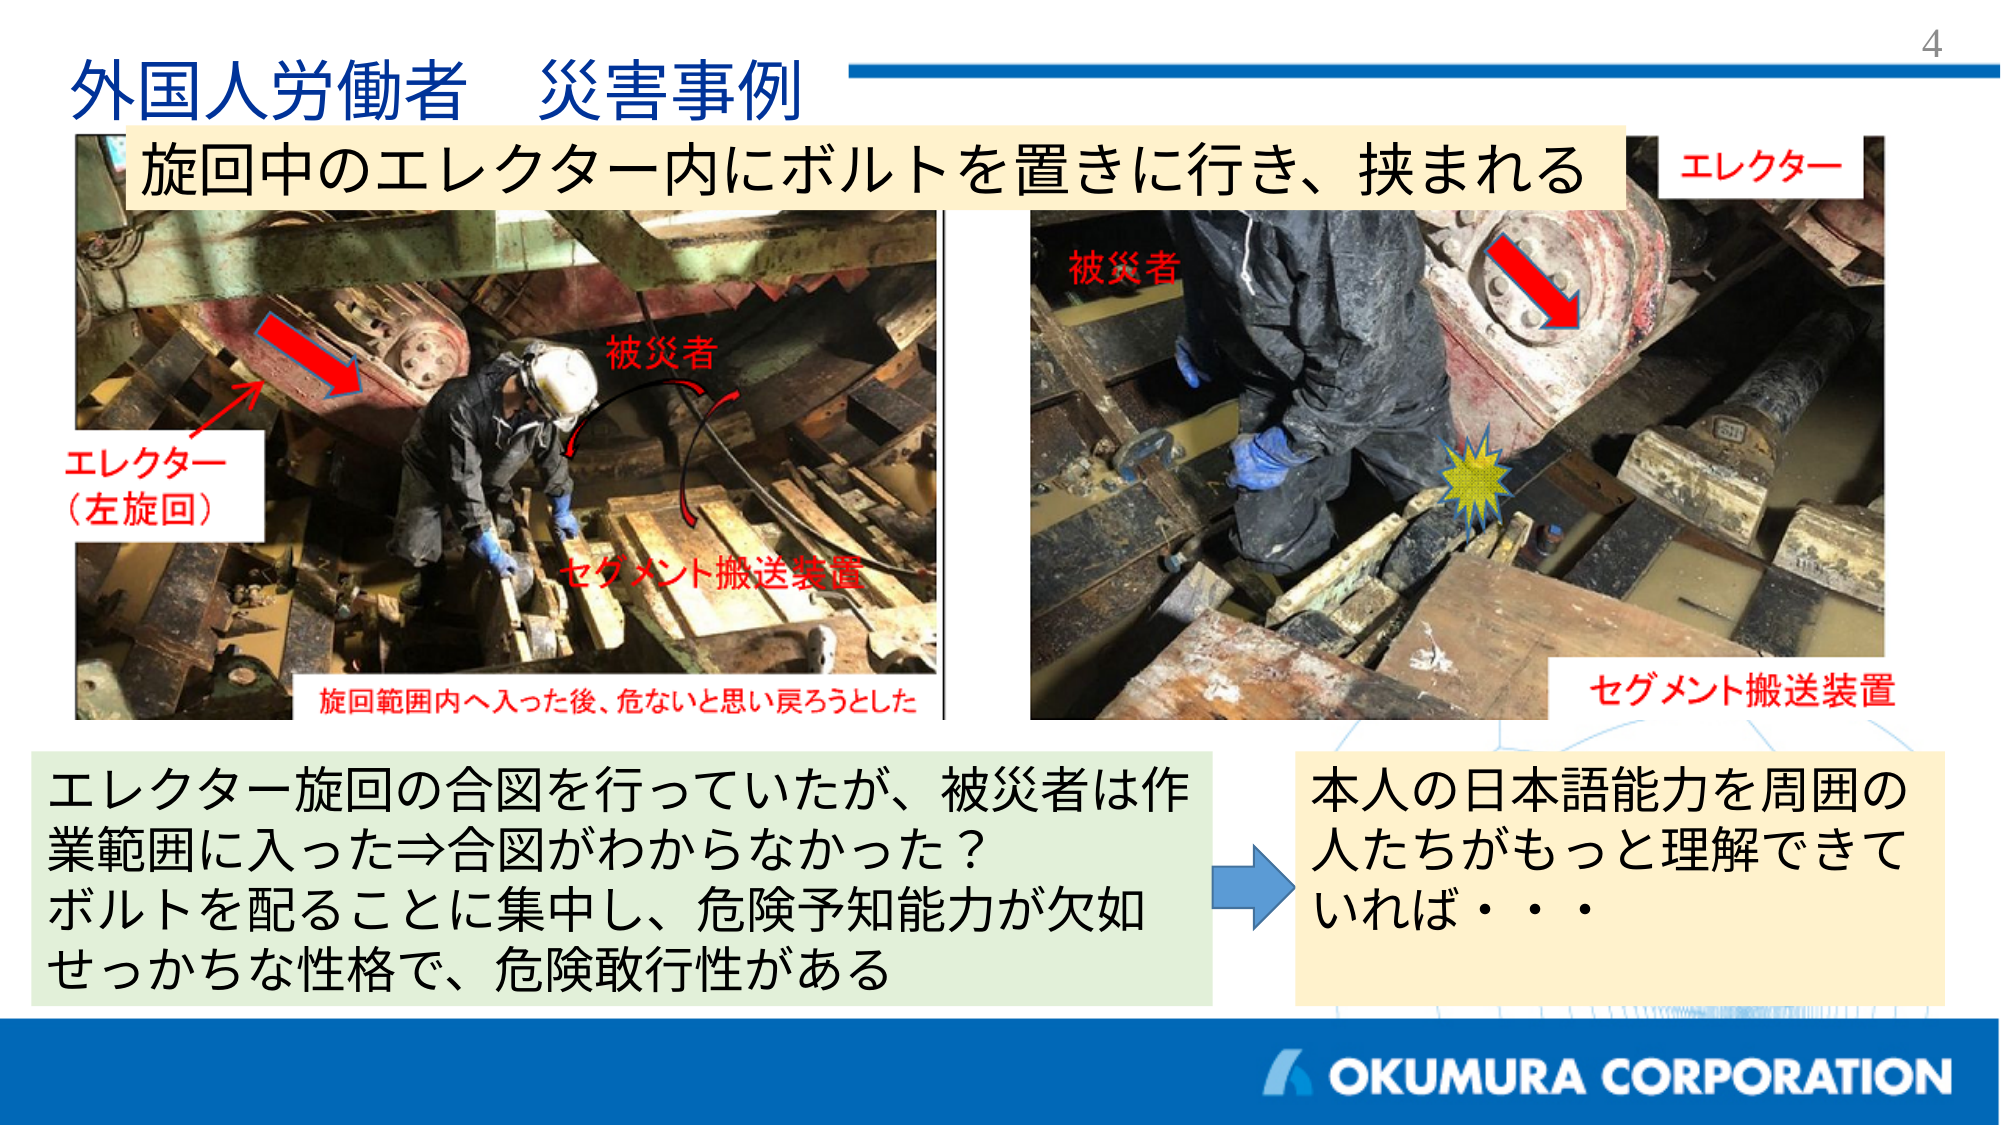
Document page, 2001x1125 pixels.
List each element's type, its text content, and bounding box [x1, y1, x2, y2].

text_box エレクター旋回の合図を行っていたが、被災者は作業範囲に入った⇒合図がわからなかった？ ボルトを配ることに集中し、危険予知能力が欠如 せっかちな性格で、危険敢行性がある [31, 751, 1213, 1007]
picture [0, 0, 2001, 1125]
text_box 本人の日本語能力を周囲の人たちがもっと理解できていれば・・・ [1295, 751, 1945, 1007]
slide_number 4 [1507, 11, 1958, 72]
text_box [1211, 843, 1295, 932]
text_box 外国人労働者 災害事例 [54, 41, 849, 125]
